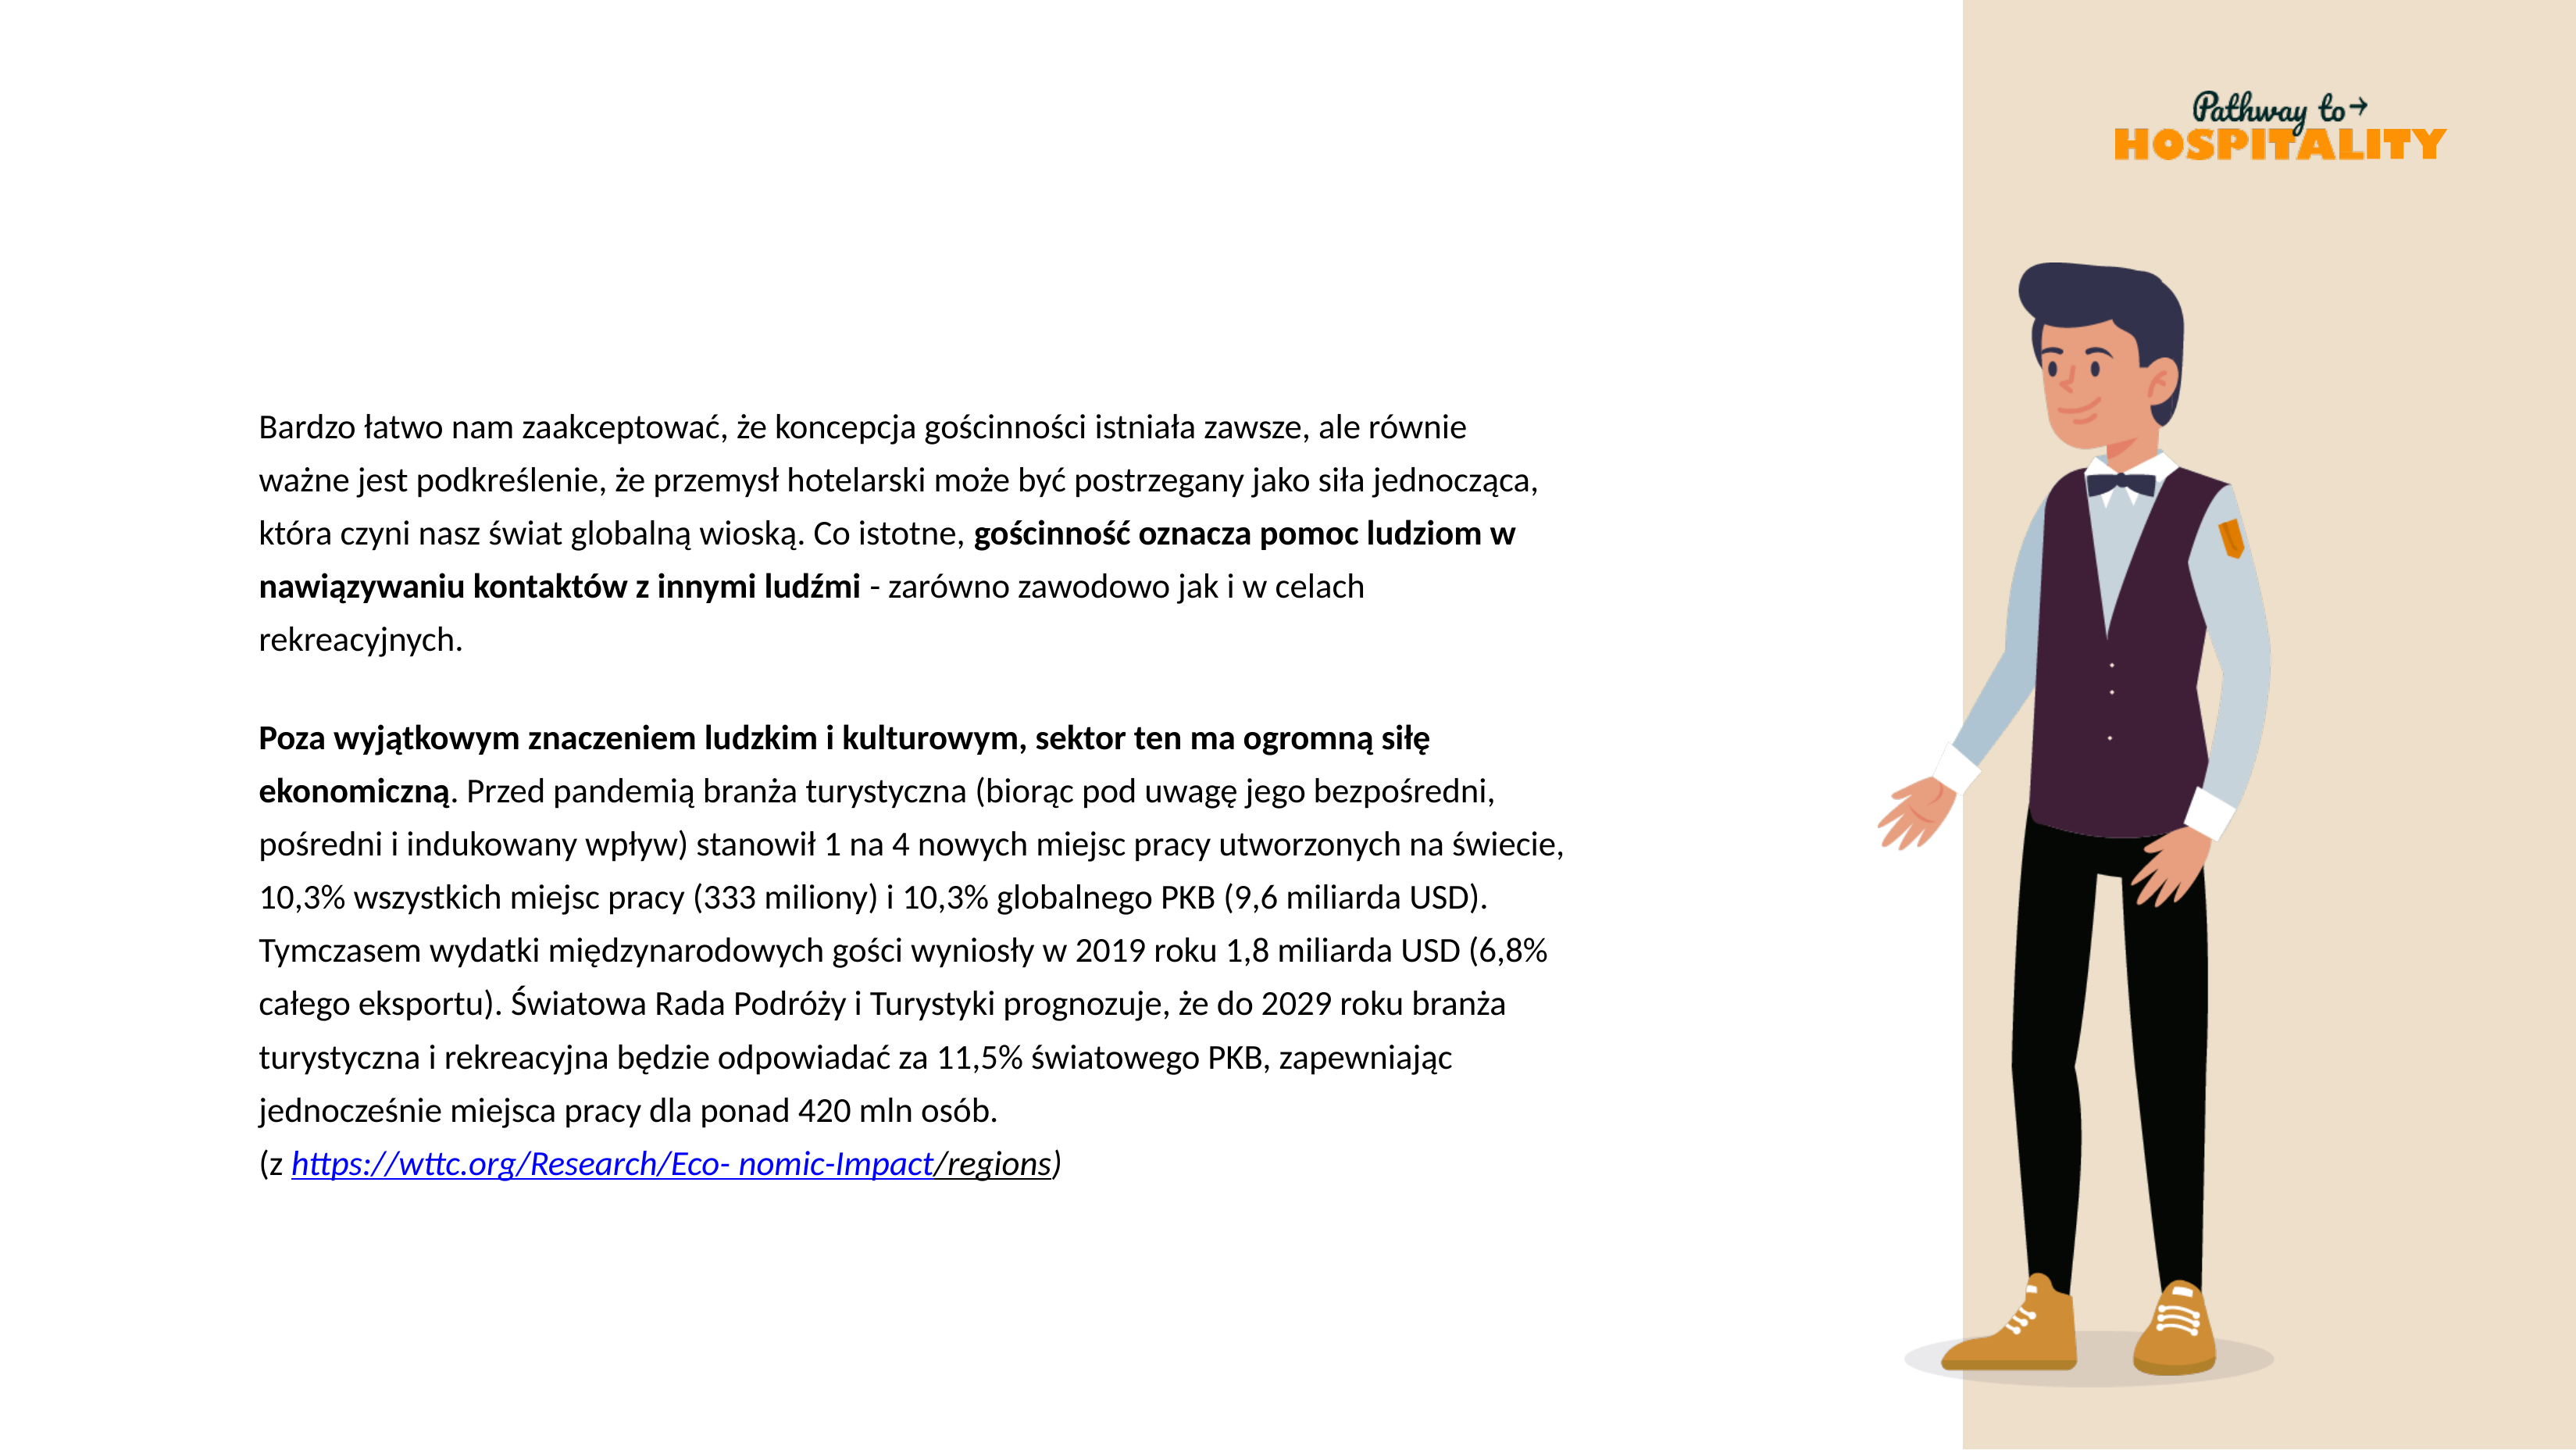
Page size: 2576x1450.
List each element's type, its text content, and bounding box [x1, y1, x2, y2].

picture [1878, 262, 2276, 1388]
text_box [2115, 90, 2448, 160]
text_box Bardzo łatwo nam zaakceptować, że koncepcja gościnności istniała zawsze, ale równie ważne jest podkreślenie, że przemysł hotelarski może być postrzegany jako siła jednocząca, która czyni nasz świat globalną wioską. Co istotne, gościnność oznacza pomoc ludziom w nawiązywaniu kontaktów z innymi ludźmi - zarówno zawodowo jak i w celach rekreacyjnych. Poza wyjątkowym znaczeniem ludzkim i kulturowym, sektor ten ma ogromną siłę ekonomiczną. Przed pandemią branża turystyczna (biorąc pod uwagę jego bezpośredni, pośredni i indukowany wpływ) stanowił 1 na 4 nowych miejsc pracy utworzonych na świecie, 10,3% wszystkich miejsc pracy (333 miliony) i 10,3% globalnego PKB (9,6 miliarda USD). Tymczasem wydatki międzynarodowych gości wyniosły w 2019 roku 1,8 miliarda USD (6,8% całego eksportu). Światowa Rada Podróży i Turystyki prognozuje, że do 2029 roku branża turystyczna i rekreacyjna będzie odpowiadać za 11,5% światowego PKB, zapewniając jednocześnie miejsca pracy dla ponad 420 mln osób. (z https://wttc.org/Research/Eco- nomic-Impact/regions) [257, 390, 1586, 1183]
